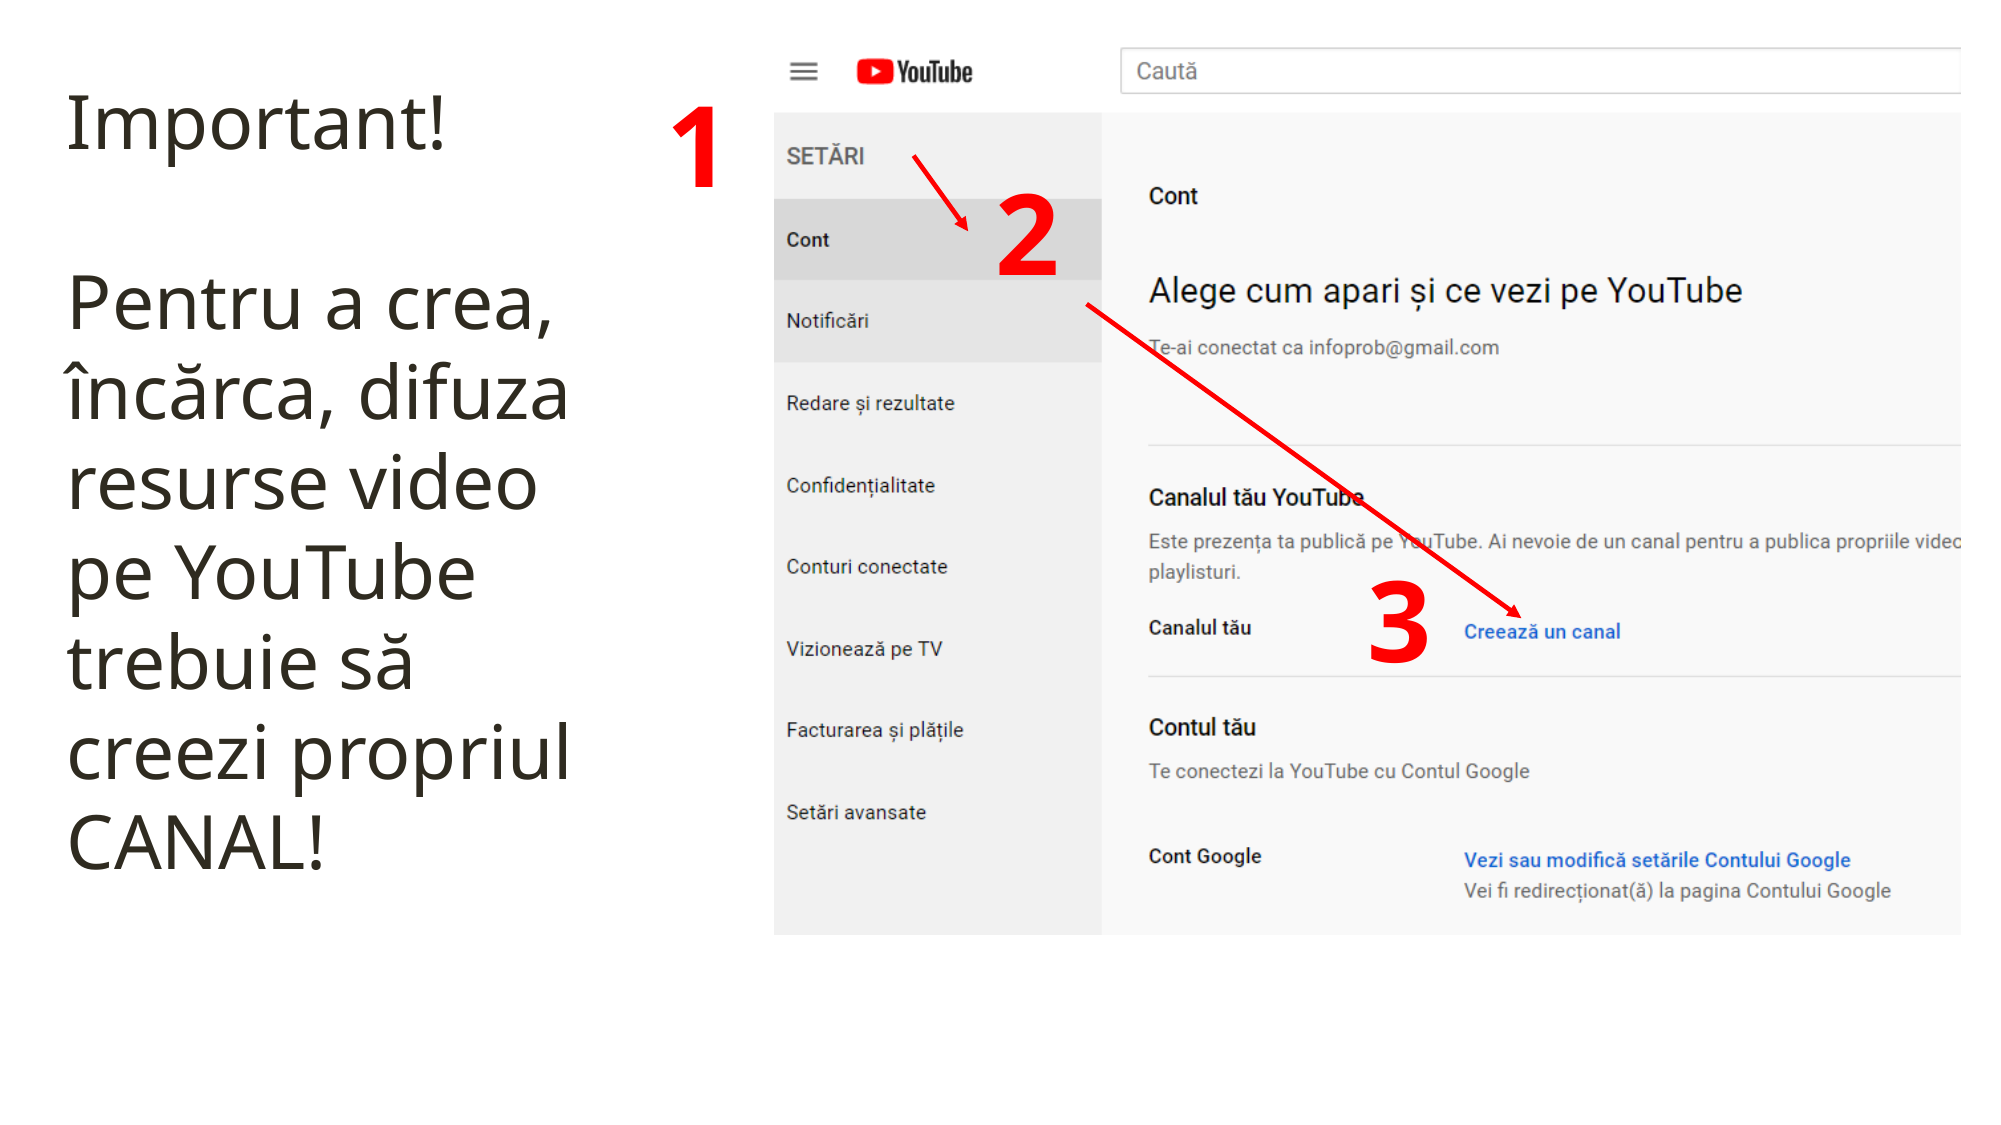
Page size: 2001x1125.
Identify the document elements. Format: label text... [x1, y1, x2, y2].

picture [774, 41, 1962, 936]
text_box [913, 155, 969, 232]
text_box Important! Pentru a crea, încărca, difuza resurse video pe YouTube trebuie să creezi propriul CANAL! [51, 67, 645, 893]
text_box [1086, 303, 1522, 619]
text_box 1 [651, 67, 746, 218]
